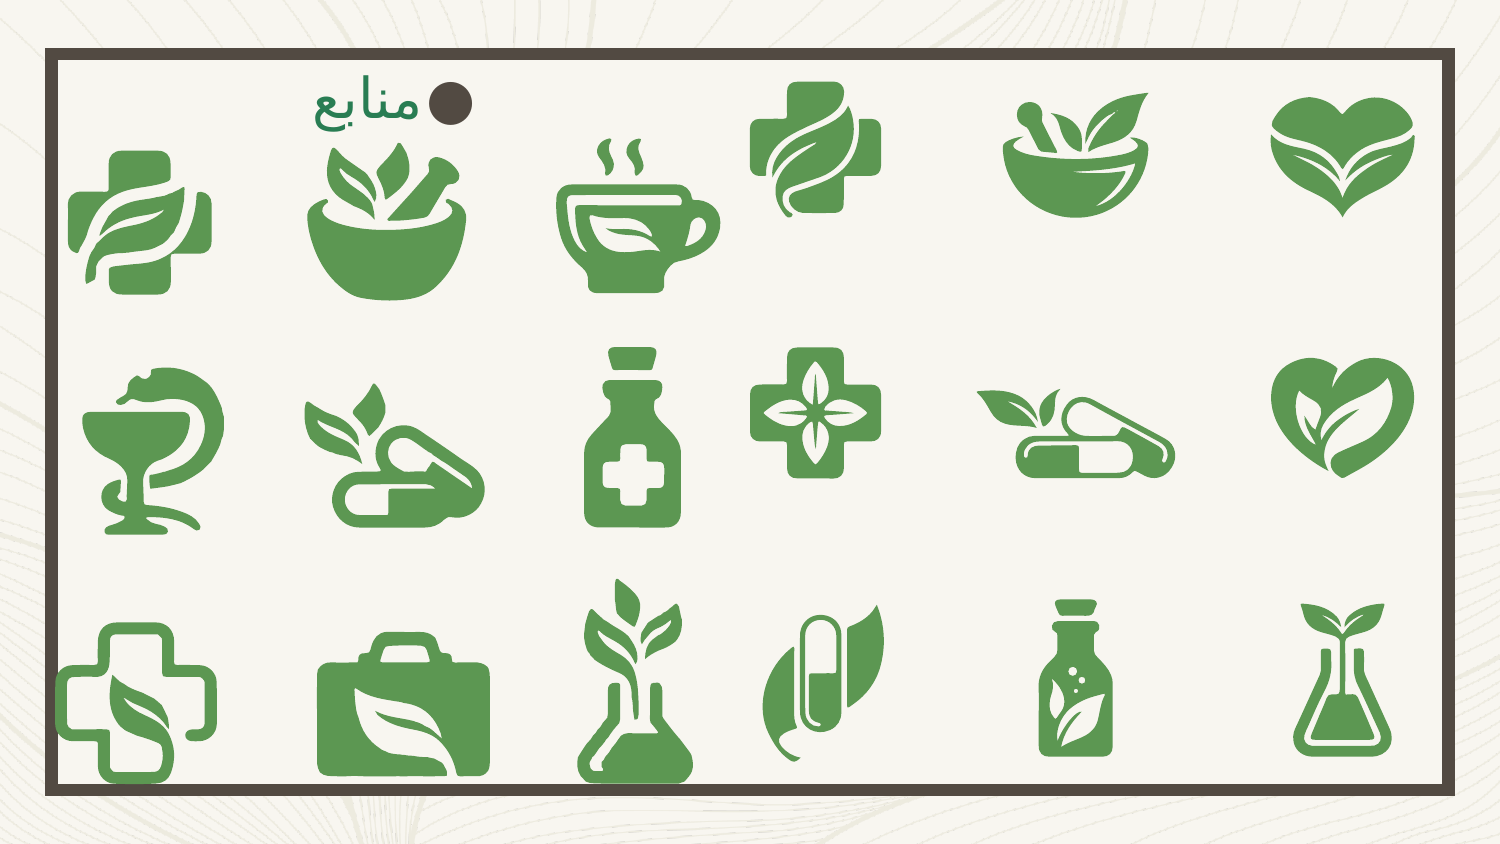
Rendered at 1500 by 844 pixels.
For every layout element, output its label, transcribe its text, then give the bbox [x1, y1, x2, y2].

text_box [608, 347, 657, 371]
text_box [584, 380, 681, 528]
text_box [799, 614, 842, 733]
text_box [750, 347, 882, 479]
text_box [304, 401, 363, 465]
text_box [1016, 102, 1058, 154]
text_box [762, 646, 801, 762]
text_box [772, 105, 854, 218]
text_box [376, 142, 410, 200]
text_box [1002, 136, 1149, 218]
text_box [55, 622, 217, 785]
text_box [847, 604, 884, 708]
text_box [1271, 97, 1413, 170]
text_box [556, 184, 721, 294]
text_box [307, 198, 467, 301]
list منابع [3, 47, 513, 137]
text_box [332, 425, 485, 528]
text_box [976, 390, 1038, 428]
text_box [614, 578, 641, 627]
text_box [108, 191, 212, 295]
text_box [749, 81, 845, 176]
text_box [1038, 621, 1113, 757]
text_box [115, 367, 224, 489]
text_box [1293, 648, 1392, 757]
text_box [316, 631, 490, 777]
text_box [584, 609, 639, 720]
text_box [640, 603, 682, 660]
text_box [1271, 357, 1415, 478]
text_box [387, 157, 460, 221]
text_box [577, 682, 693, 784]
text_box [626, 138, 644, 176]
text_box [85, 186, 185, 284]
text_box [1015, 396, 1176, 479]
text_box [1300, 603, 1385, 740]
text_box [788, 118, 882, 214]
text_box [352, 383, 386, 436]
text_box [1054, 599, 1097, 616]
text_box [1270, 134, 1415, 218]
text_box [82, 411, 201, 535]
text_box [1050, 113, 1082, 152]
text_box [1039, 388, 1061, 427]
text_box [67, 150, 171, 254]
text_box [597, 138, 614, 176]
text_box [326, 147, 377, 220]
text_box [1085, 92, 1149, 153]
